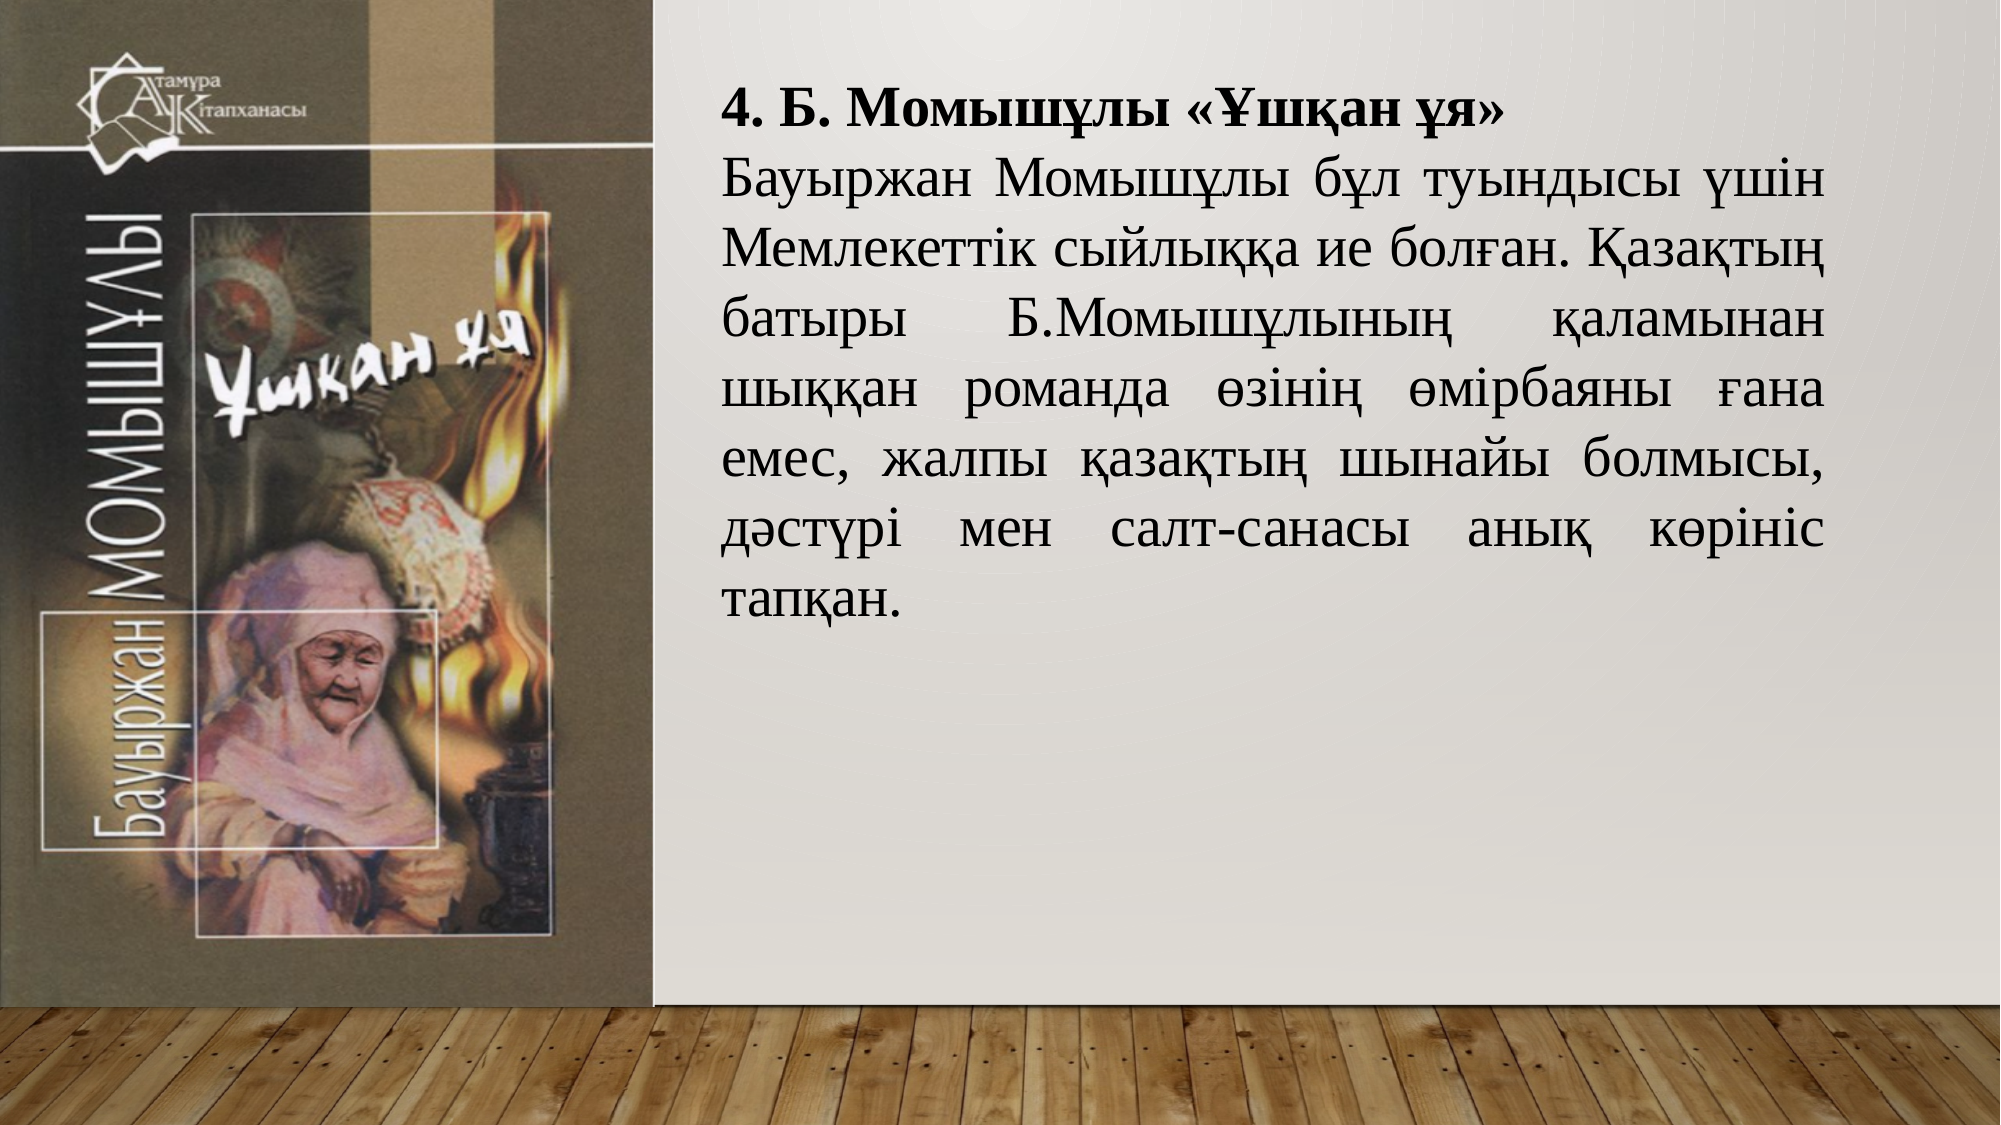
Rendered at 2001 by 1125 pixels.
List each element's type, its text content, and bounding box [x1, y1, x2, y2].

text_box 4. Б. Момышұлы «Ұшқан ұя» Бауыржан Момышұлы бұл туындысы үшін Мемлекеттік сыйлыққа ие болған. Қазақтың батыры Б.Момышұлының қаламынан шыққан романда өзінің өмірбаяны ғана емес, жалпы қазақтың шынайы болмысы, дәстүрі мен салт-санасы анық көрініс тапқан. [706, 60, 1841, 636]
picture [0, 0, 2000, 1125]
